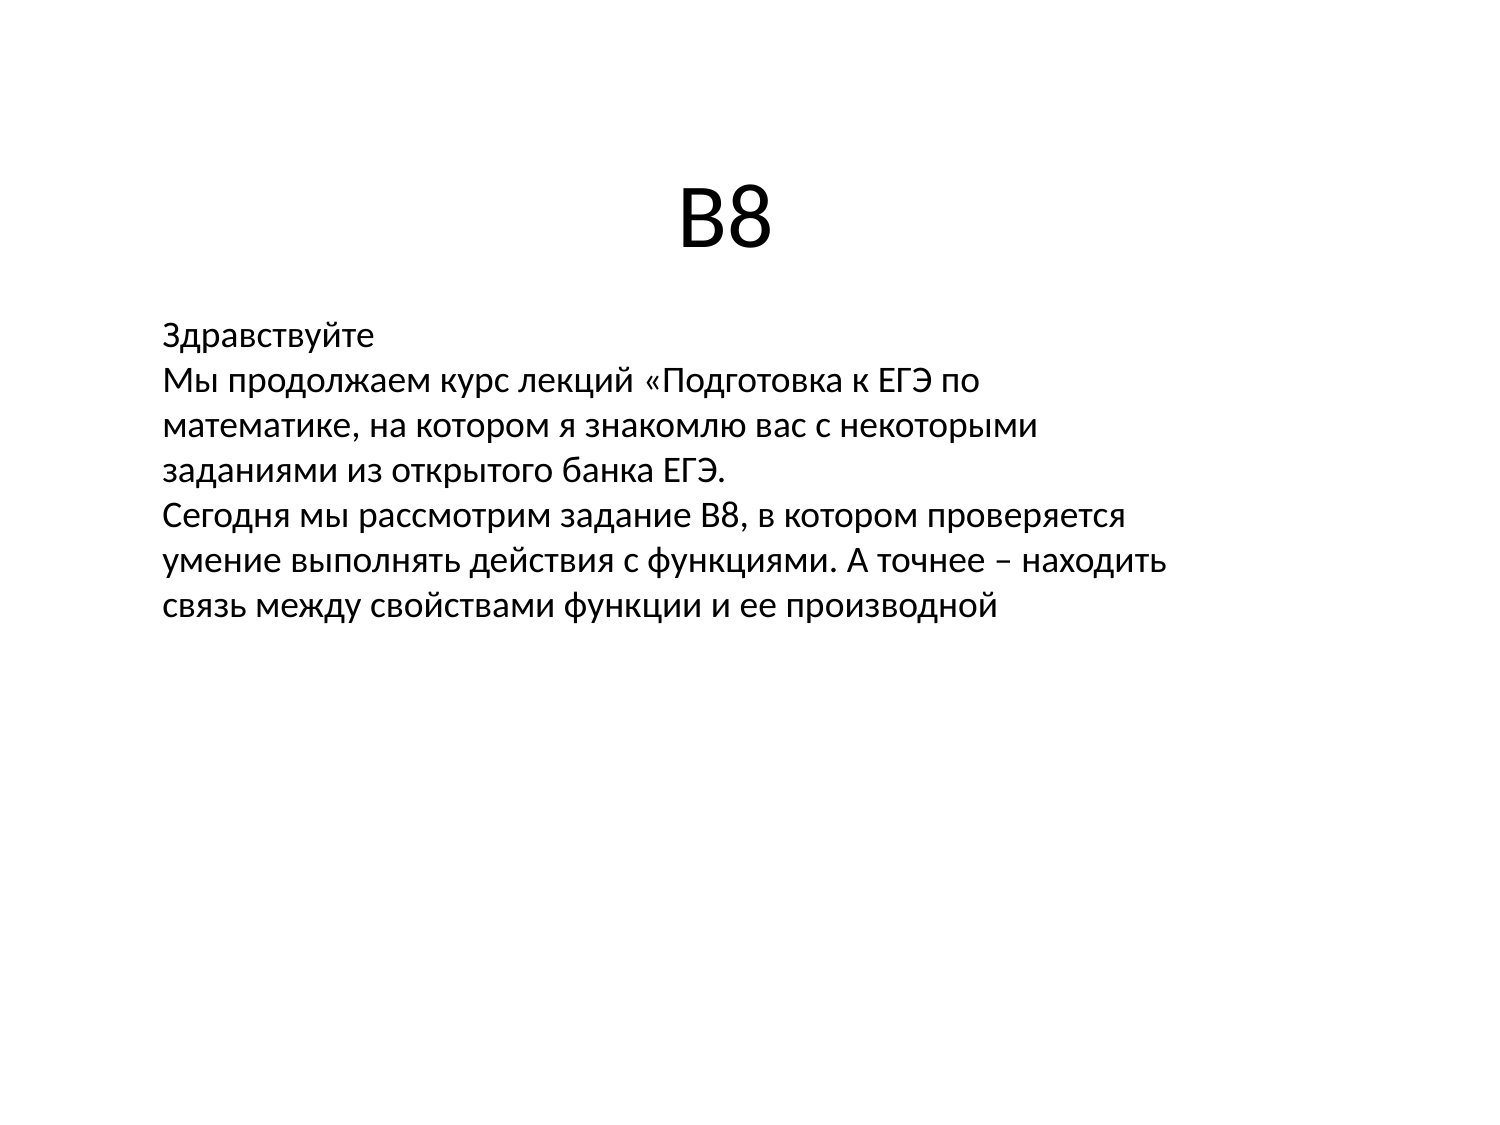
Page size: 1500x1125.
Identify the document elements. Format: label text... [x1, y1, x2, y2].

text_box Здравствуйте Мы продолжаем курс лекций «Подготовка к ЕГЭ по математике, на котором я знакомлю вас с некоторыми заданиями из открытого банка ЕГЭ. Сегодня мы рассмотрим задание В8, в котором проверяется умение выполнять действия с функциями. А точнее – находить связь между свойствами функции и ее производной [147, 302, 1199, 633]
title В8 [88, 90, 1364, 332]
